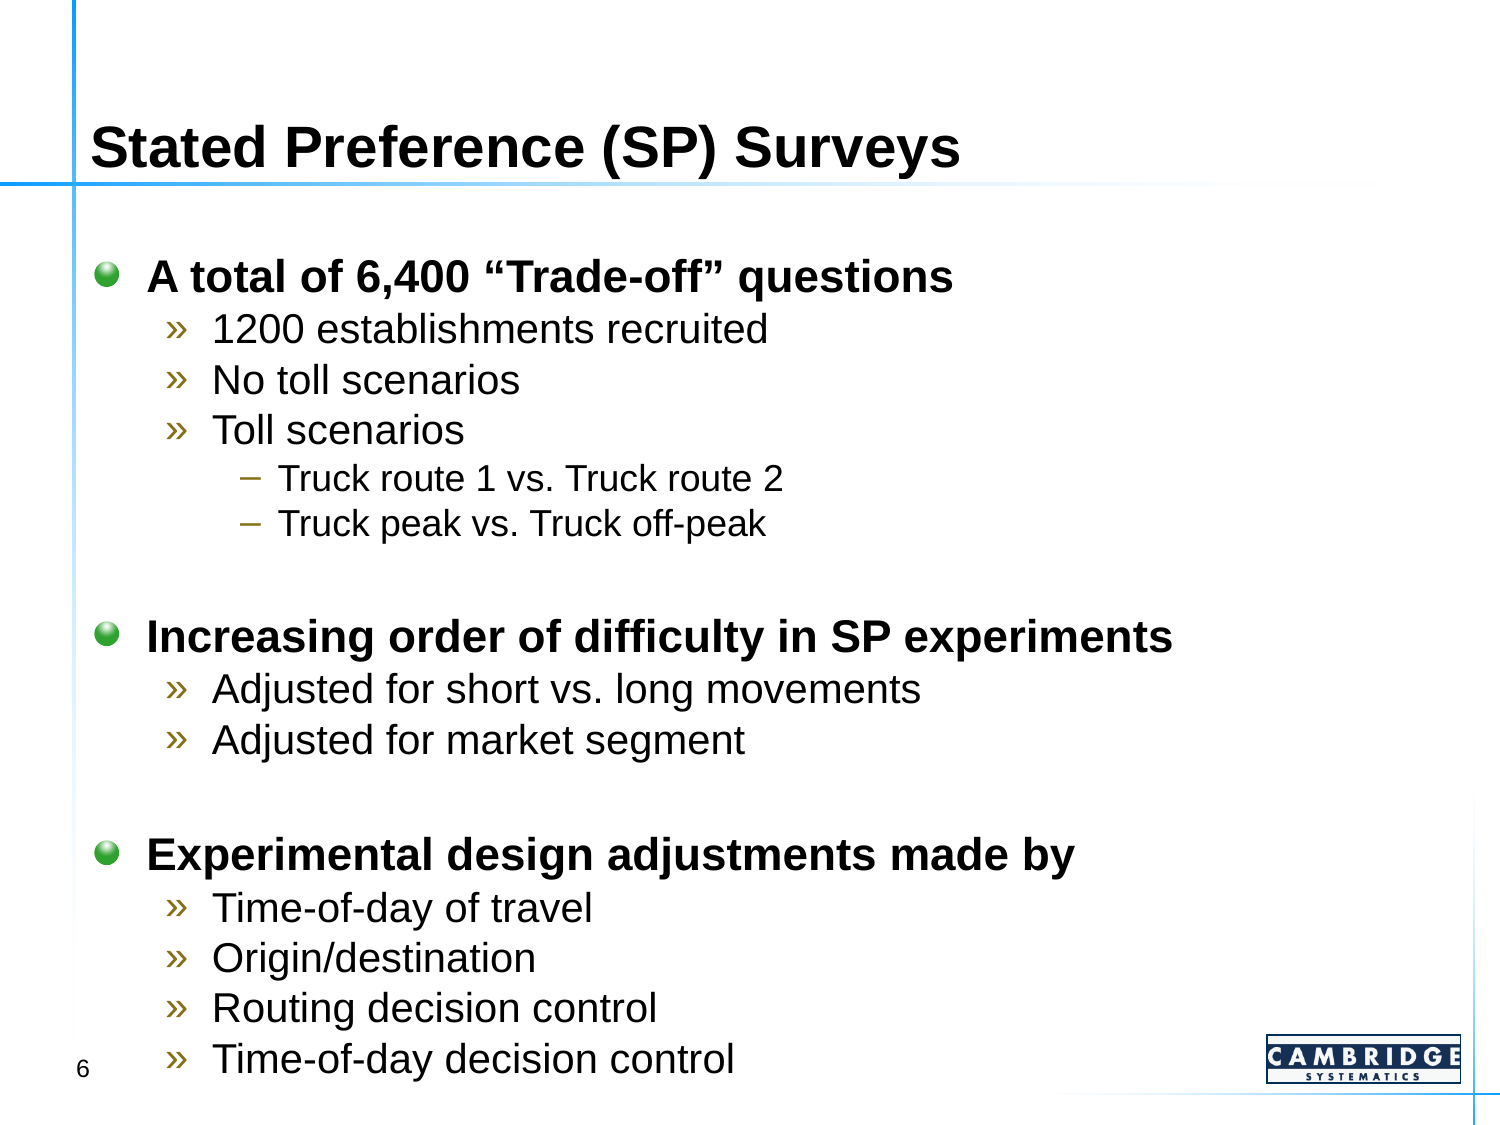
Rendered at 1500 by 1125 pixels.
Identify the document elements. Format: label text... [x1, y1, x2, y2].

picture [1268, 1036, 1460, 1082]
title Stated Preference (SP) Surveys [75, 0, 1425, 187]
picture [90, 836, 123, 869]
list A total of 6,400 “Trade-off” questions 1200 establishments recruited No toll scenarios Toll scenarios Truck route 1 vs. Truck route 2 Truck peak vs. Truck off-peak Increasing order of difficulty in SP experiments Adjusted for short vs. long movements Adjusted for market segment Experimental design adjustments made by Time-of-day of travel Origin/destination Routing decision control Time-of-day decision control [75, 239, 1425, 982]
picture [90, 257, 123, 291]
picture [90, 617, 123, 650]
slide_number 6 [61, 1037, 170, 1097]
